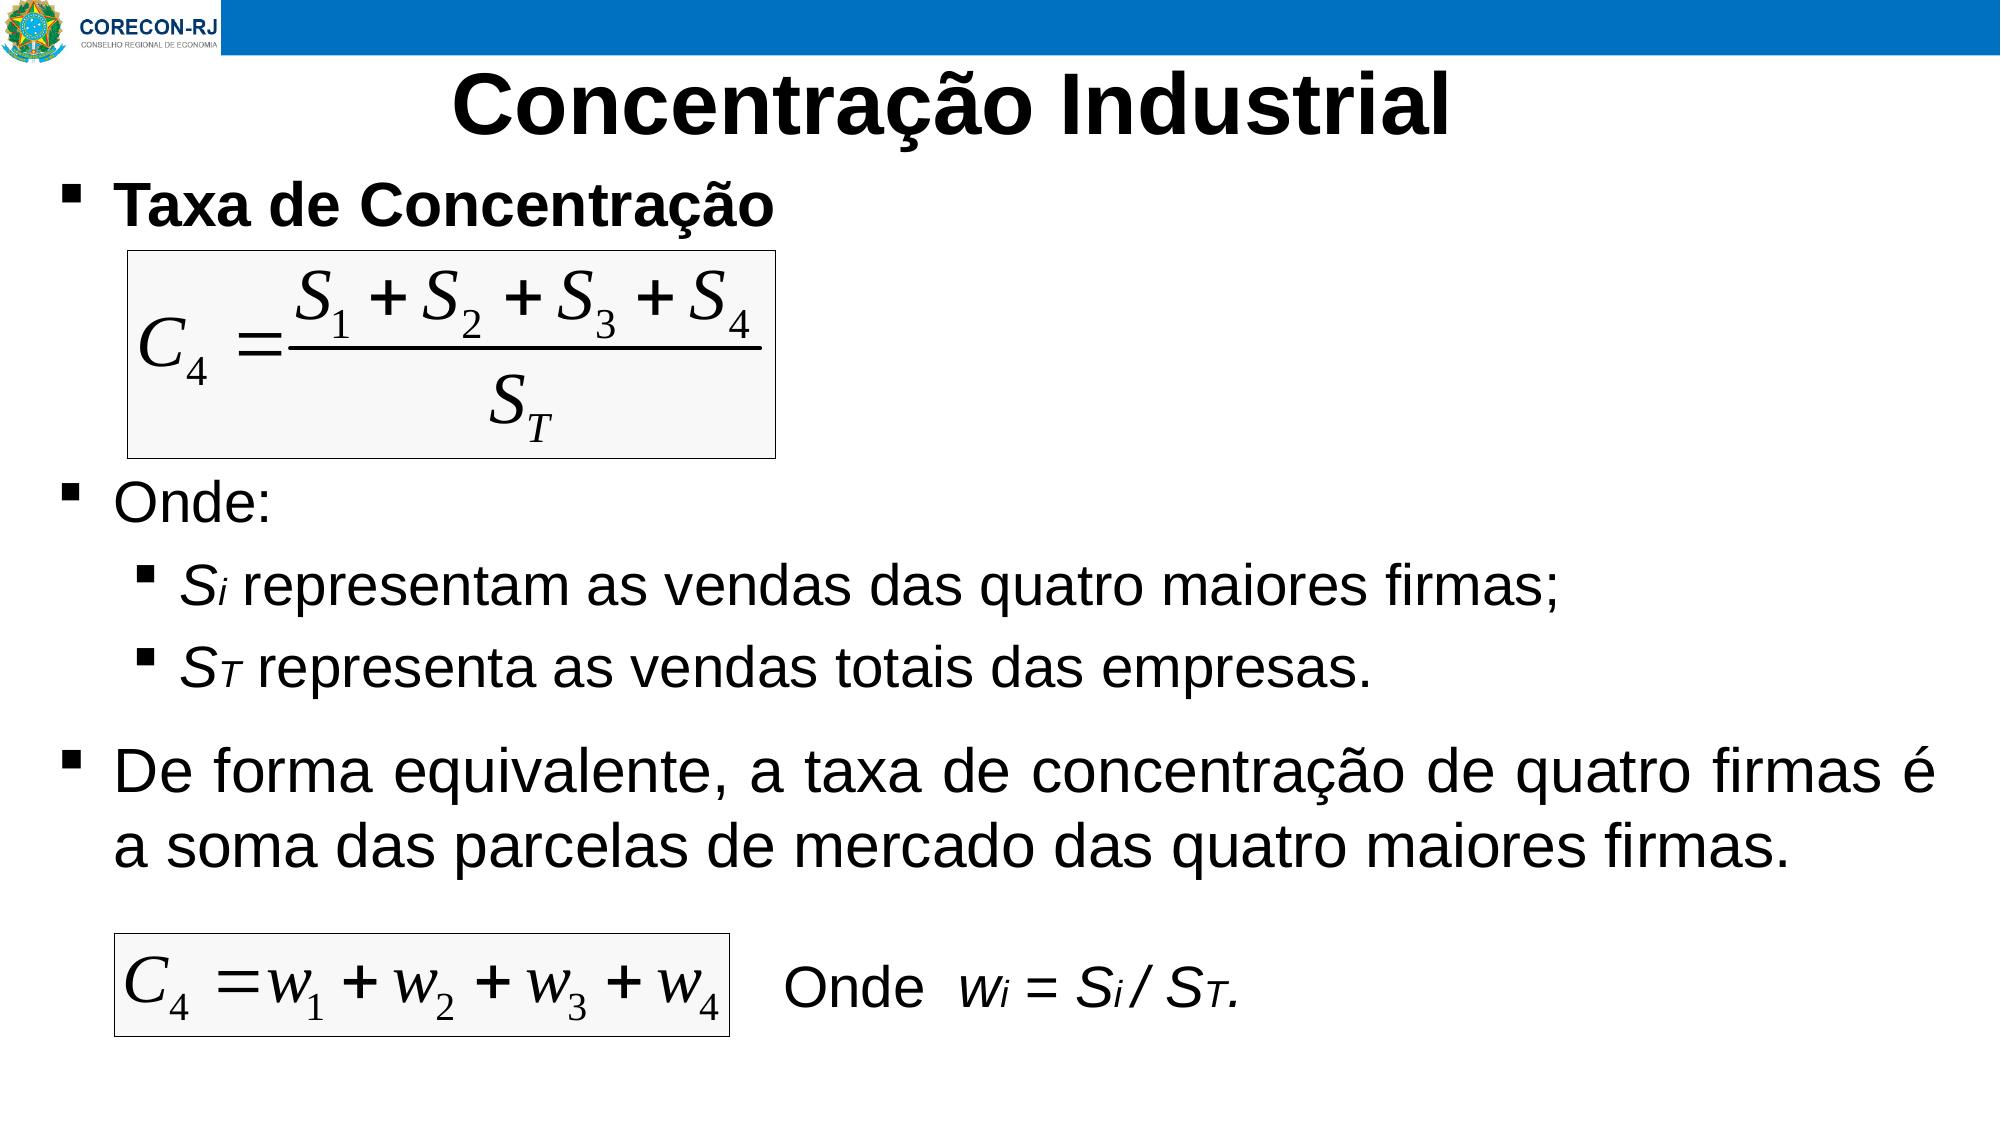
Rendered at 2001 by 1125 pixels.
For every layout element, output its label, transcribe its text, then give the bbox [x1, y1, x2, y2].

text_box Onde wi = Si / ST. [768, 941, 1337, 1027]
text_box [114, 932, 730, 1037]
title Concentração Industrial [306, 57, 1600, 160]
list Taxa de Concentração Onde: Si representam as vendas das quatro maiores firmas; ST representa as vendas totais das empresas. De forma equivalente, a taxa de concentração de quatro firmas é a soma das parcelas de mercado das quatro maiores firmas. [42, 157, 1955, 1067]
picture [0, 0, 221, 65]
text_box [127, 250, 777, 459]
